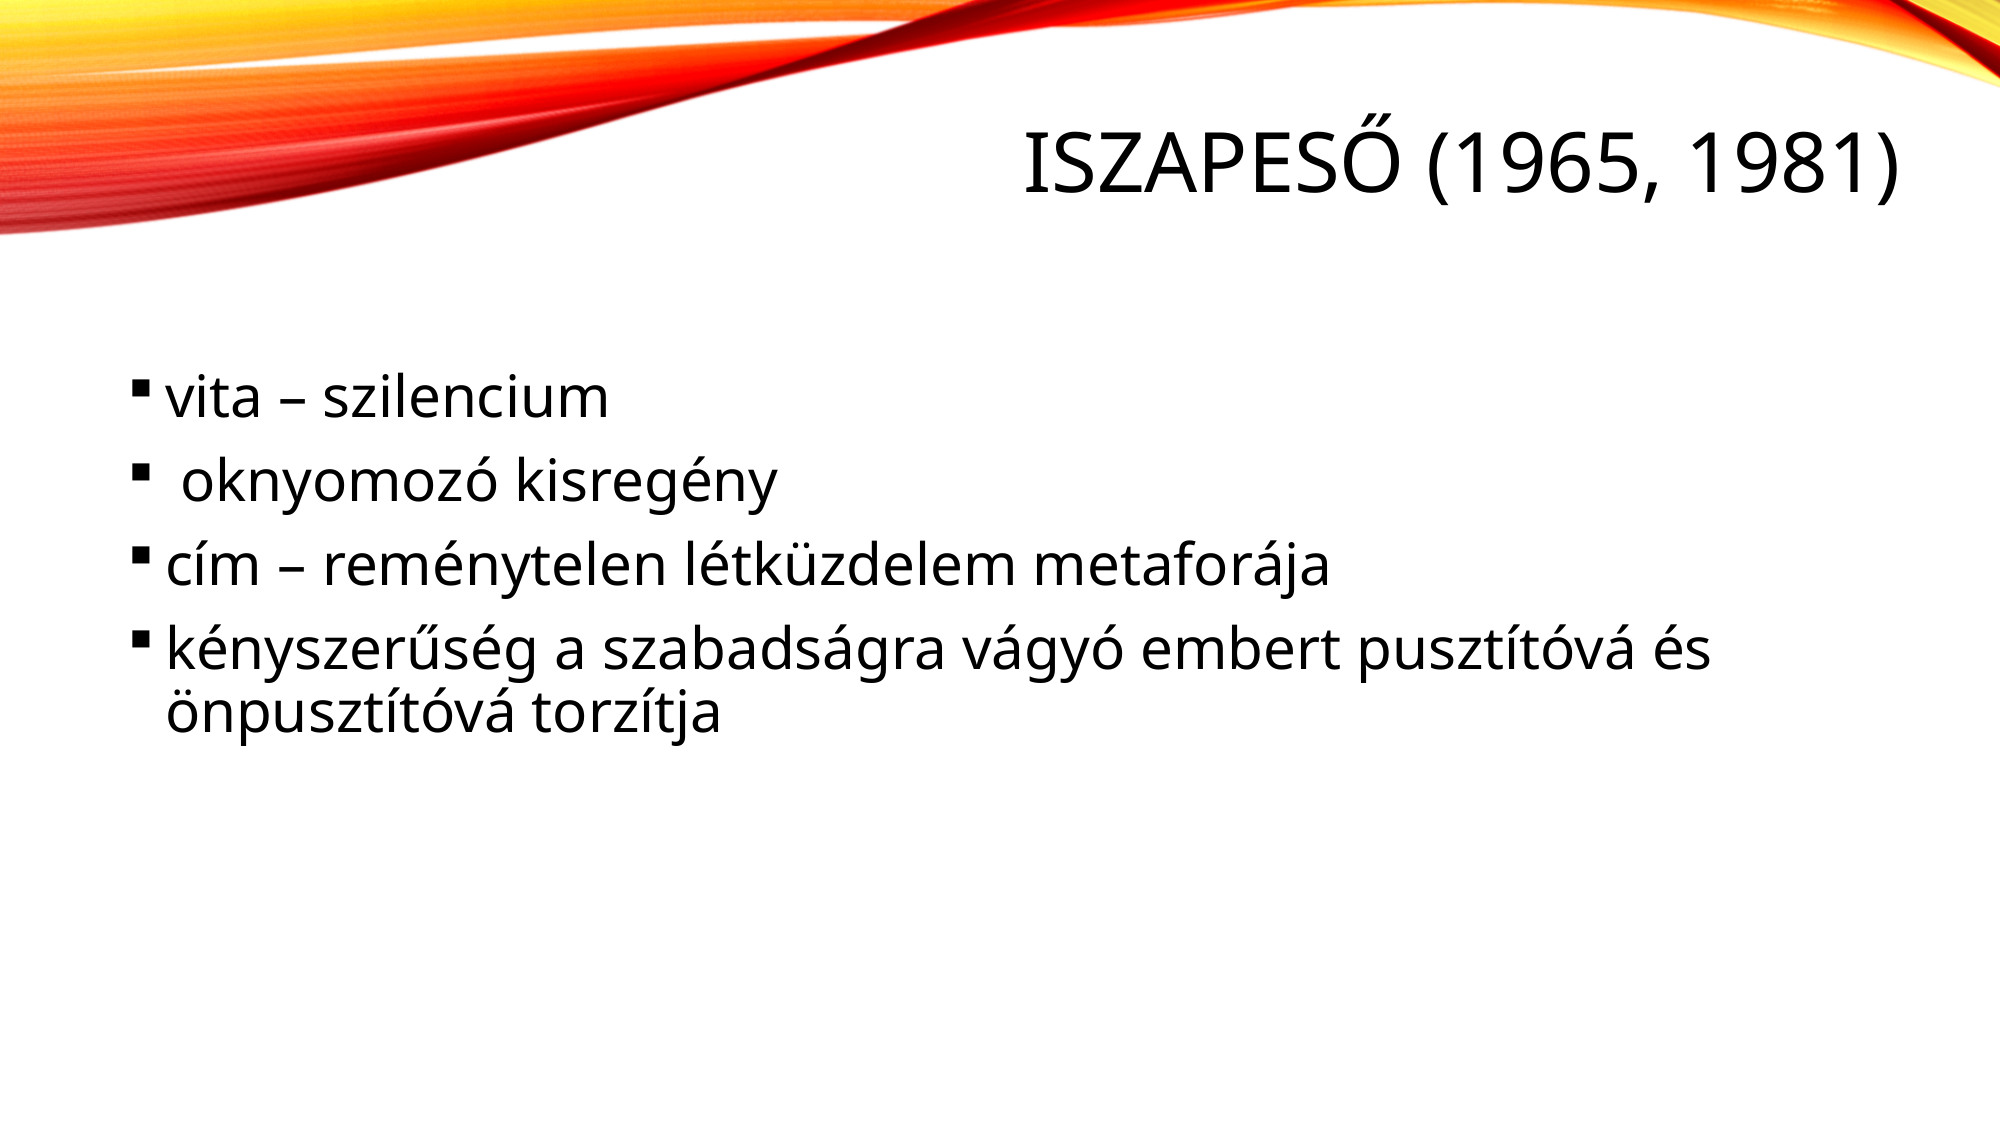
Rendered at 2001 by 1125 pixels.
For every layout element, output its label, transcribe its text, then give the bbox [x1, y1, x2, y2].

picture [0, 0, 2000, 237]
title iszapeső (1965, 1981) [503, 59, 1916, 272]
list vita – szilencium oknyomozó kisregény cím – reménytelen létküzdelem metaforája kényszerűség a szabadságra vágyó embert pusztítóvá és önpusztítóvá torzítja [112, 360, 1888, 1021]
